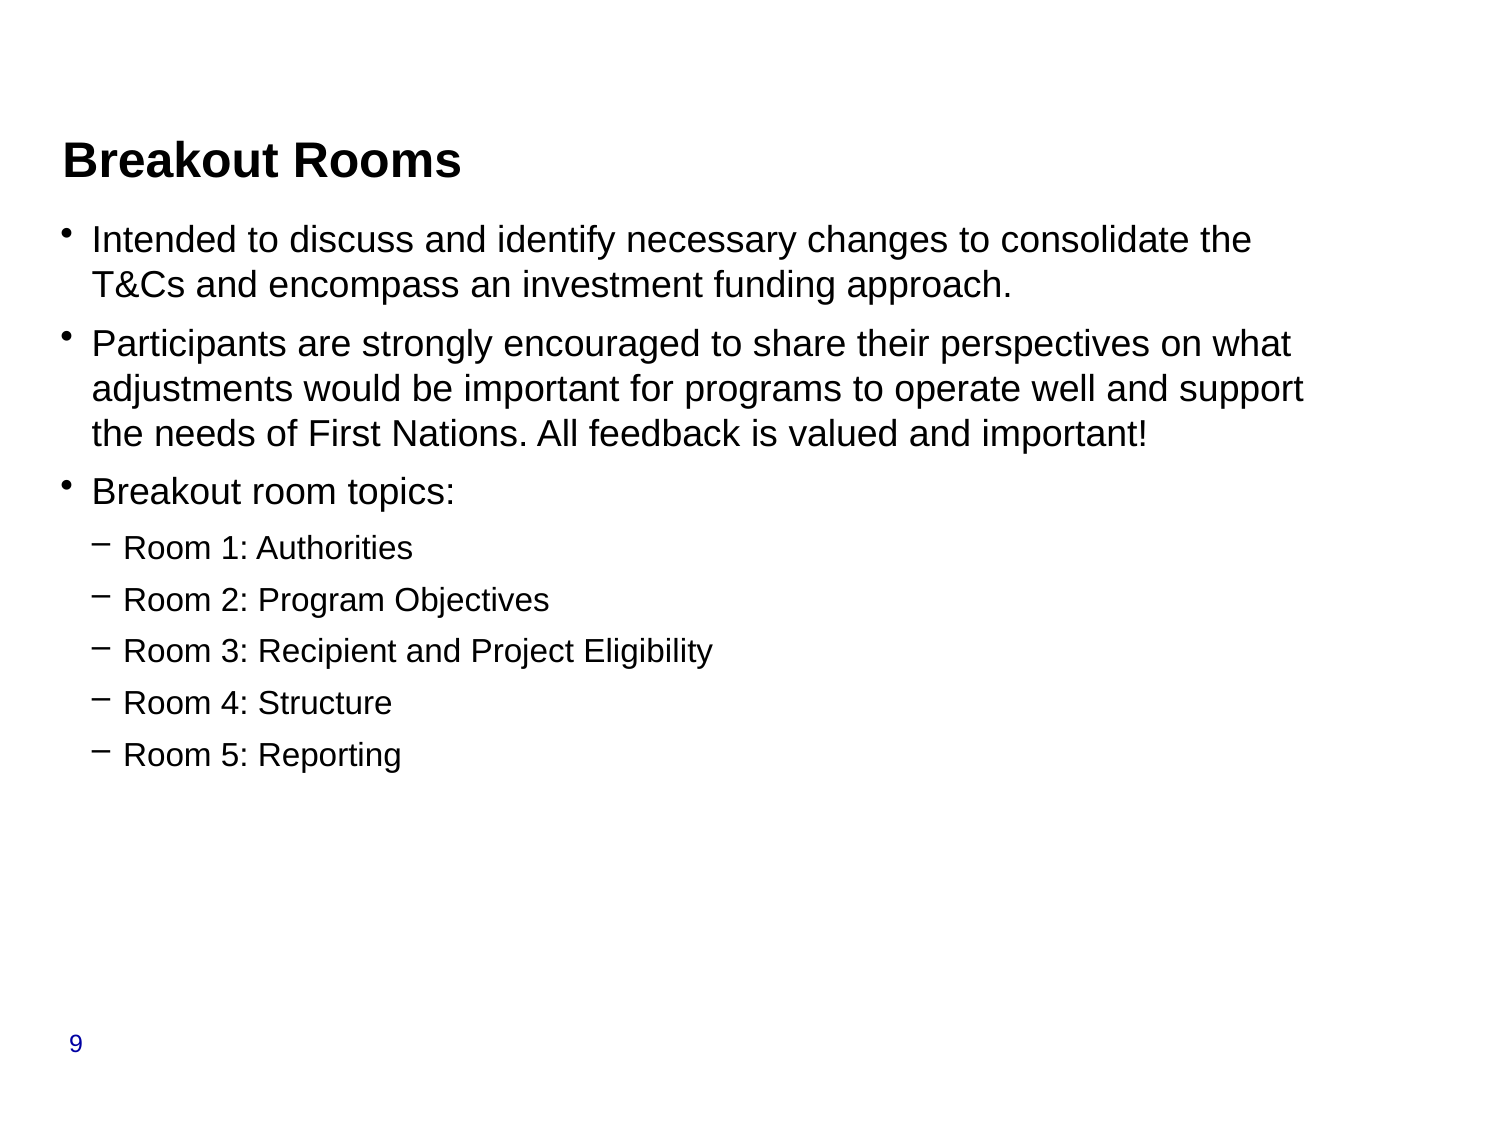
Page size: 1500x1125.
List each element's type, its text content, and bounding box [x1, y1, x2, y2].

title Breakout Rooms [62, 137, 1350, 188]
list Intended to discuss and identify necessary changes to consolidate the T&Cs and encompass an investment funding approach. Participants are strongly encouraged to share their perspectives on what adjustments would be important for programs to operate well and support the needs of First Nations. All feedback is valued and important! Breakout room topics: Room 1: Authorities Room 2: Program Objectives Room 3: Recipient and Project Eligibility Room 4: Structure Room 5: Reporting [60, 214, 1350, 1000]
